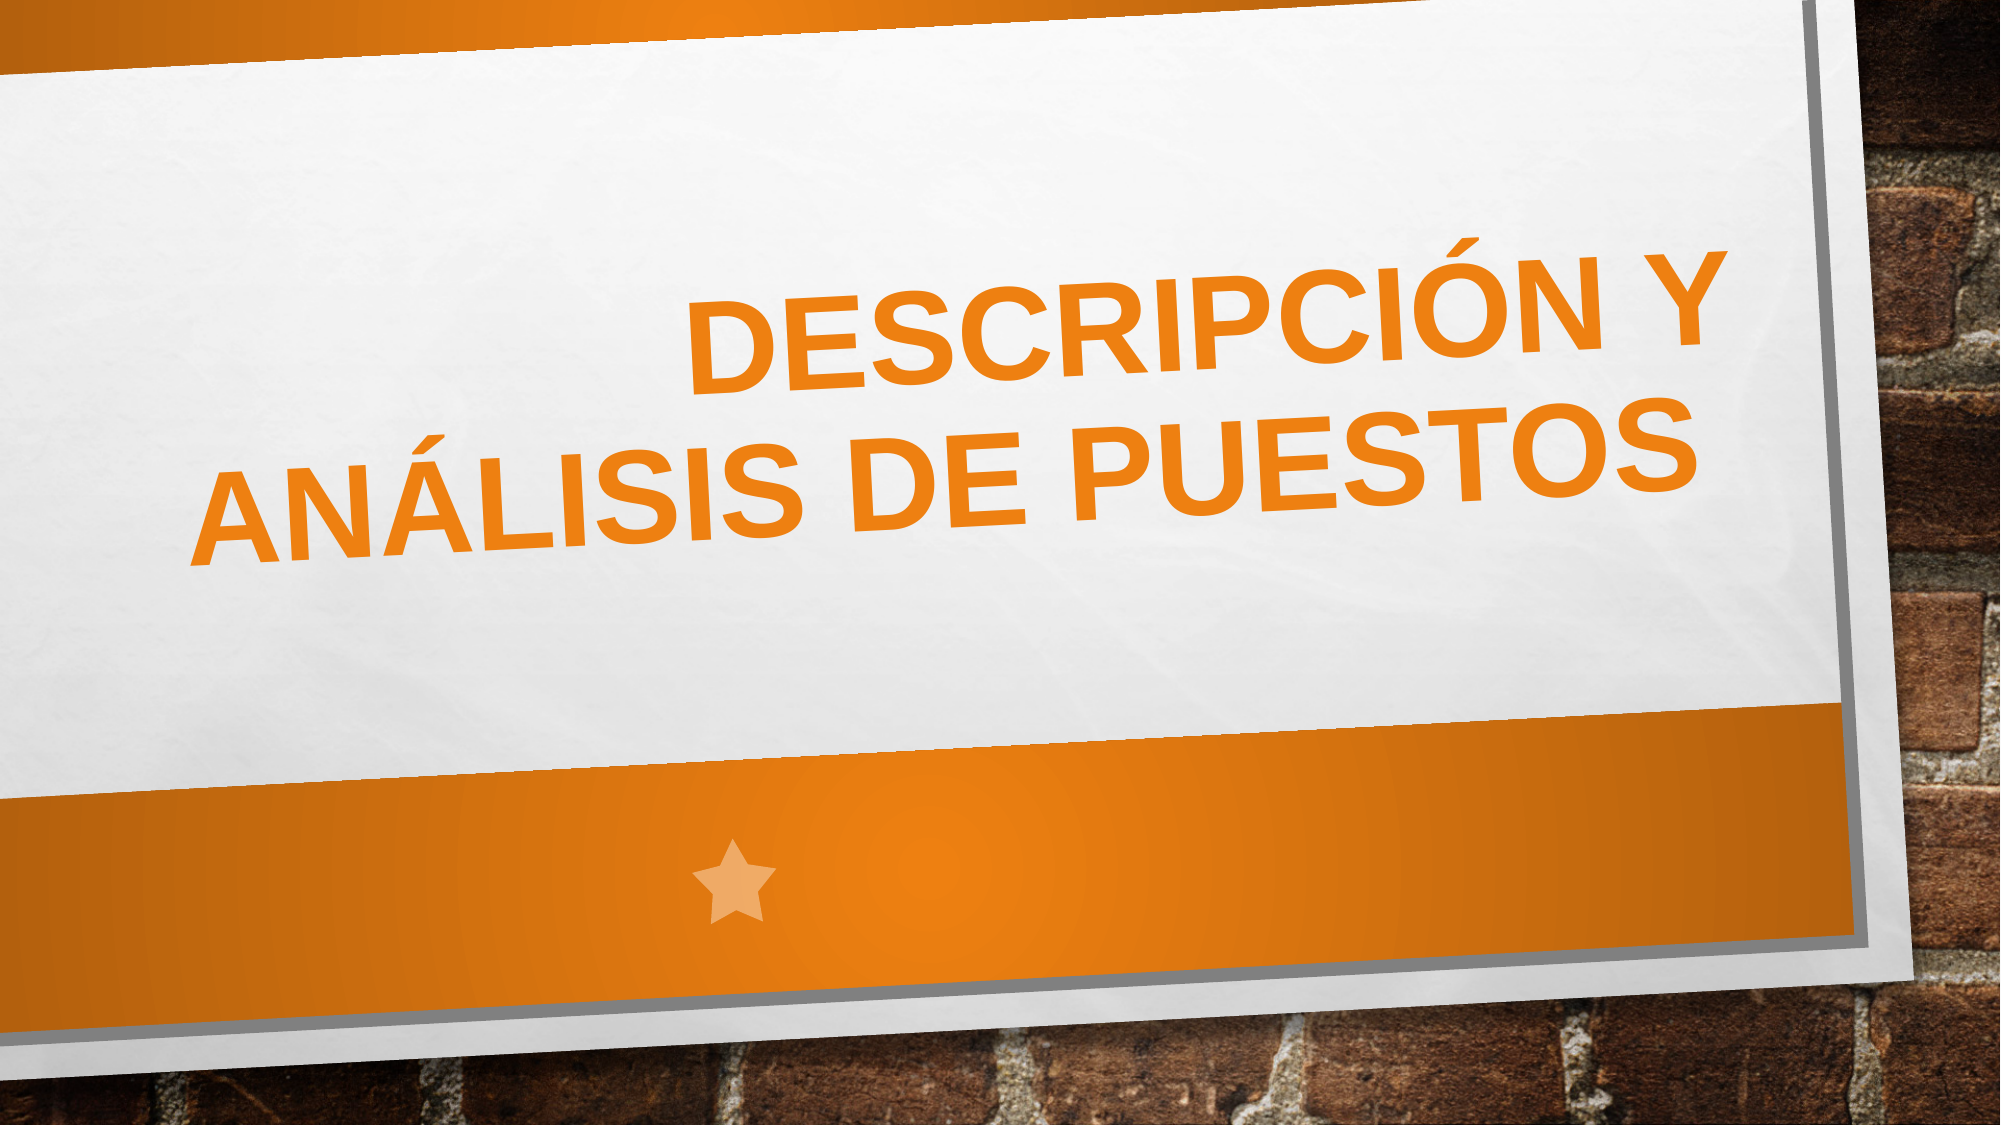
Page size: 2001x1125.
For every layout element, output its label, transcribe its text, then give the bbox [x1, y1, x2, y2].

title DESCRIPCIÓN Y ANÁLISIS DE PUESTOS [135, 67, 1758, 605]
picture [0, 0, 2000, 1125]
